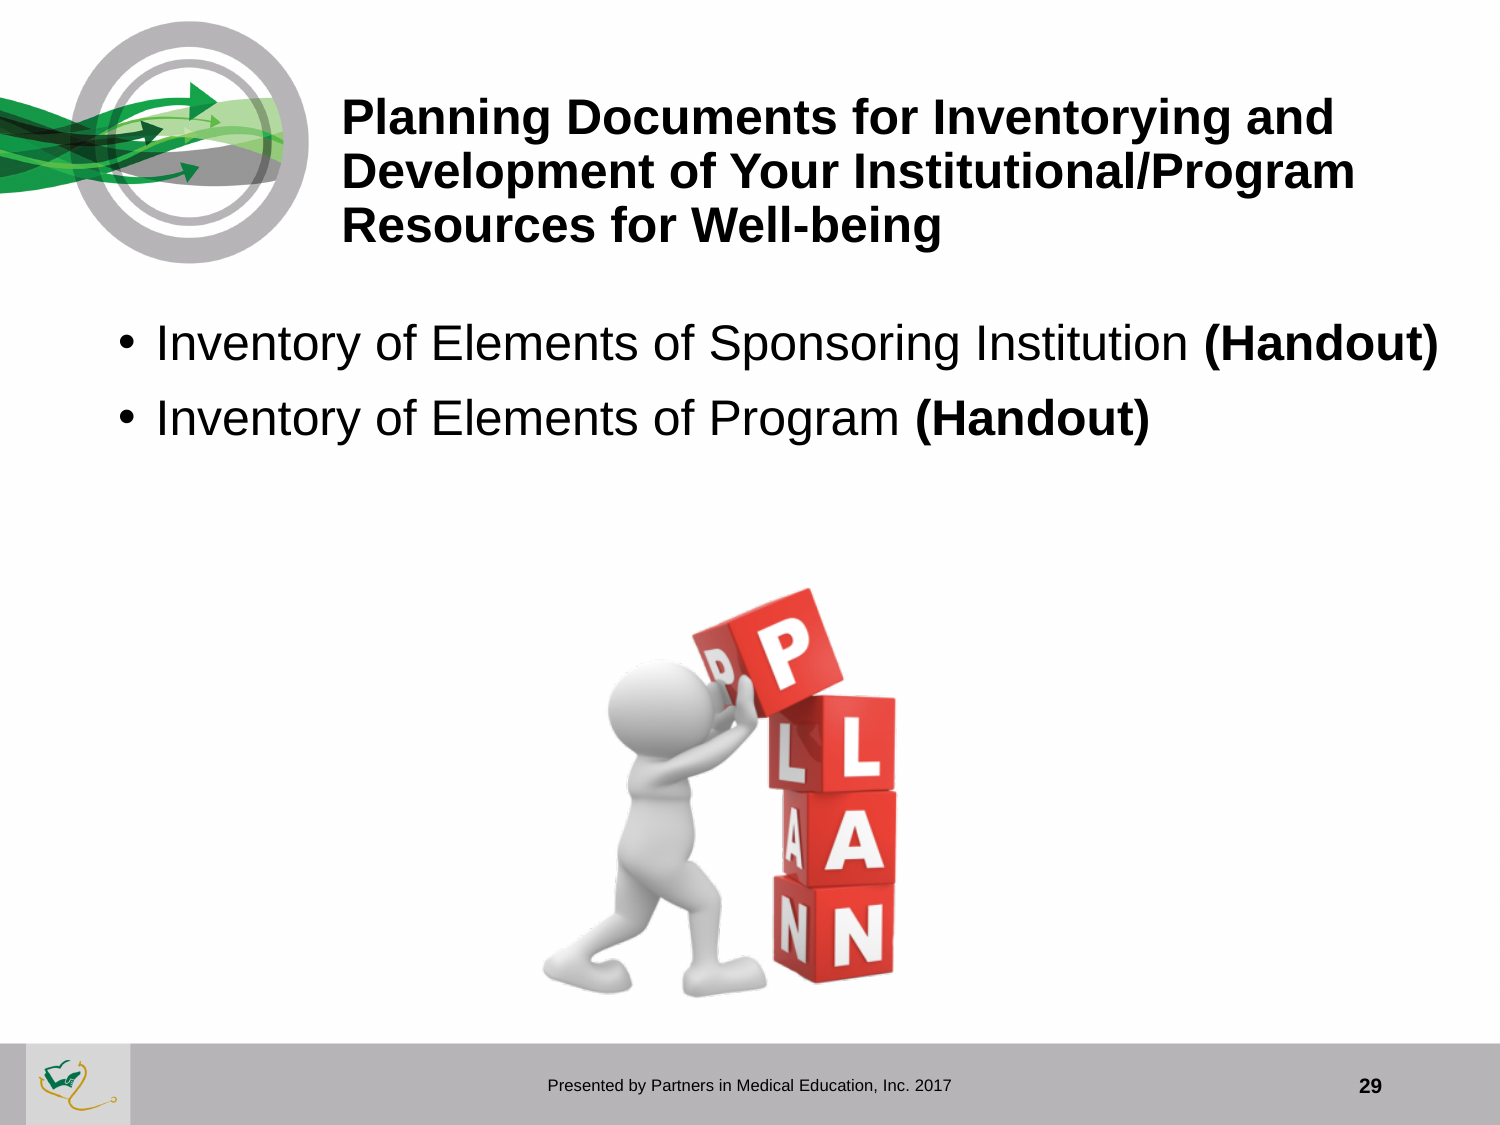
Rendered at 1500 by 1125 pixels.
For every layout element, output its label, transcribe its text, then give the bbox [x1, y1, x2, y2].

slide_number 29 [1059, 1055, 1397, 1116]
picture [0, 0, 1500, 1125]
list Inventory of Elements of Sponsoring Institution (Handout) Inventory of Elements of Program (Handout) [103, 309, 1465, 1014]
footer Presented by Partners in Medical Education, Inc. 2017 [496, 1055, 1004, 1116]
title Planning Documents for Inventorying and Development of Your Institutional/Program Resources for Well-being [326, 63, 1397, 282]
